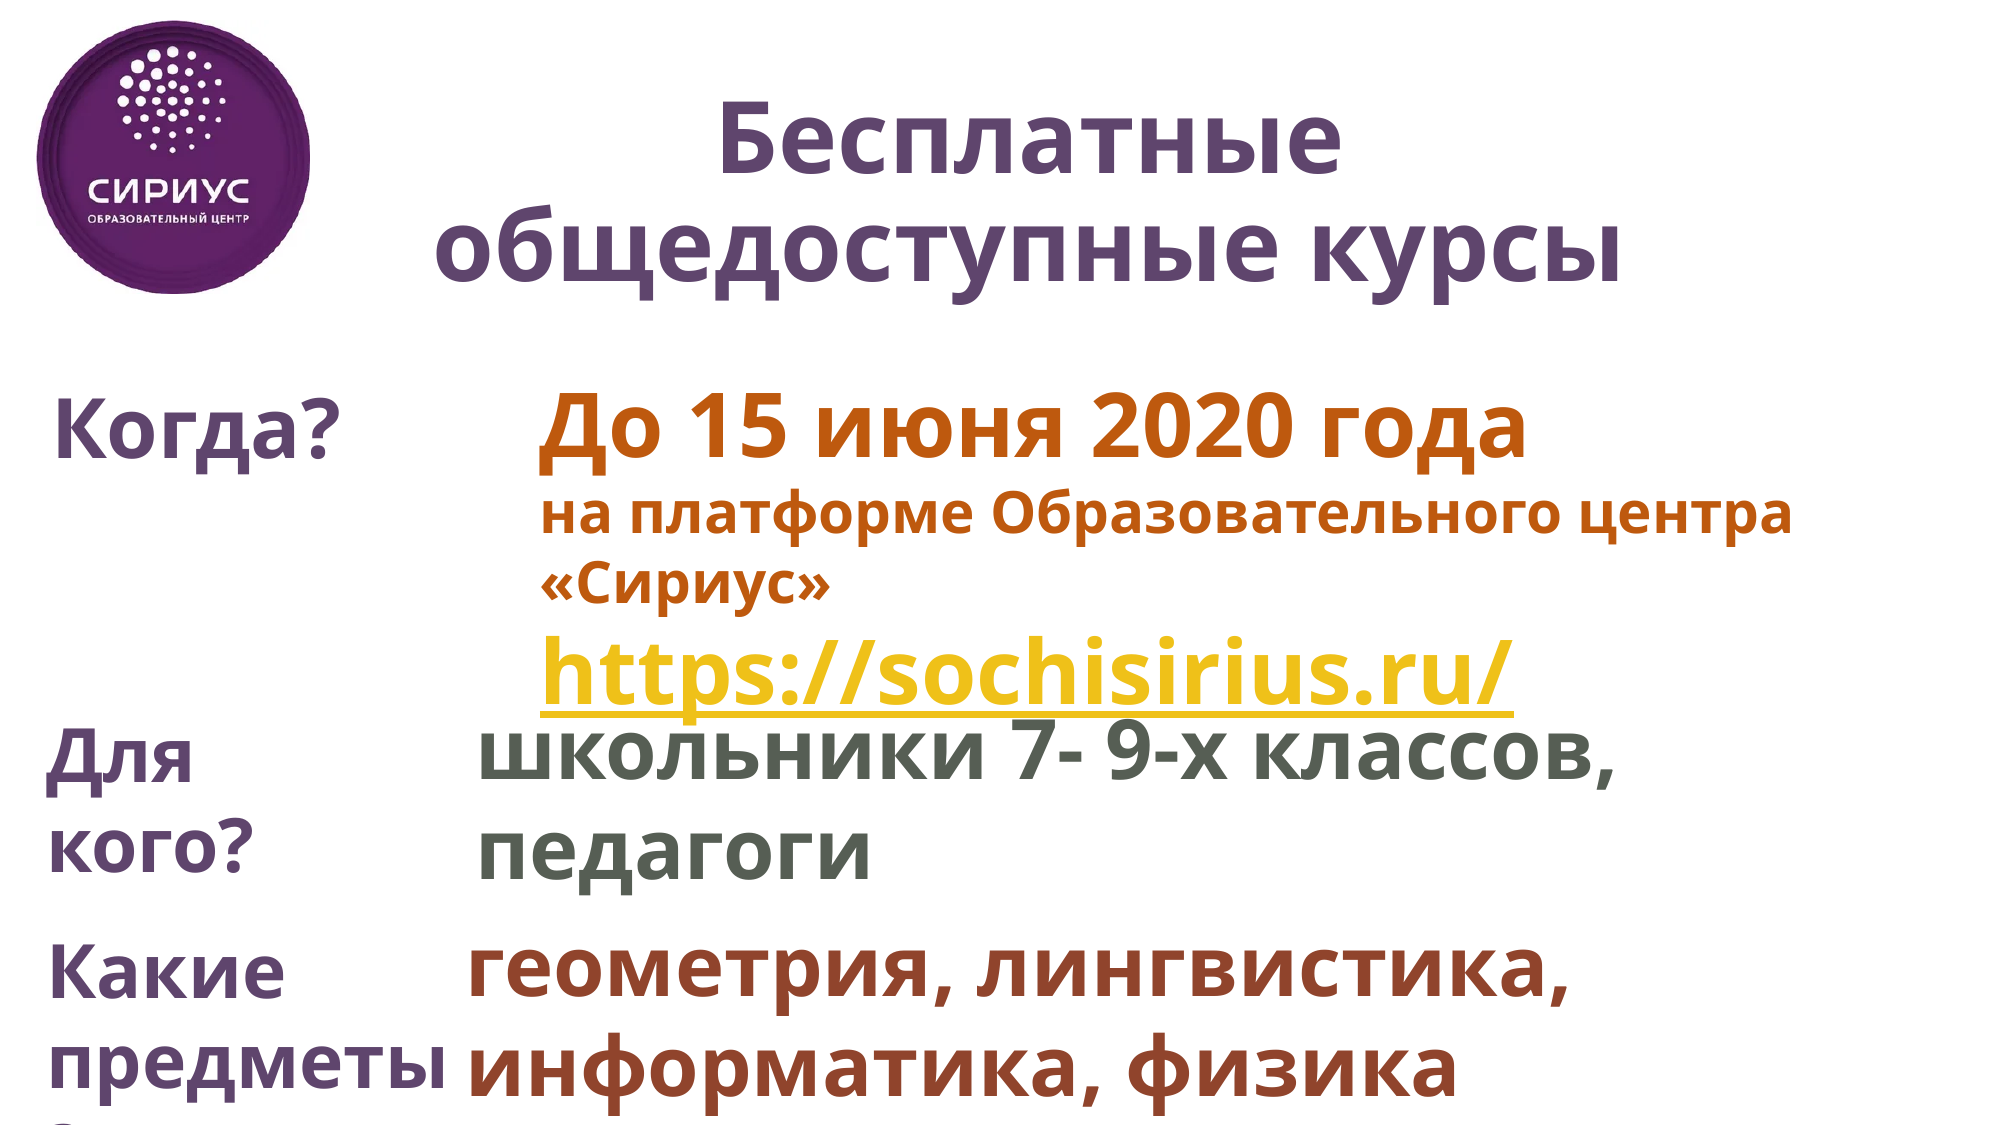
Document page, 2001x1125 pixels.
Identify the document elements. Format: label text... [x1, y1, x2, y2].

text_box геометрия, лингвистика, информатика, физика [450, 906, 1610, 1121]
text_box школьники 7- 9-х классов, педагоги [460, 688, 1634, 904]
text_box До 15 июня 2020 года на платформе Образовательного центра «Сириус» https://sochisirius.ru/ [525, 360, 2000, 745]
picture [36, 20, 310, 294]
text_box Какие предметы? [31, 916, 473, 1125]
text_box Для кого? [31, 700, 419, 896]
title Бесплатные общедоступные курсы [375, 57, 1685, 311]
text_box Когда? [36, 367, 424, 483]
